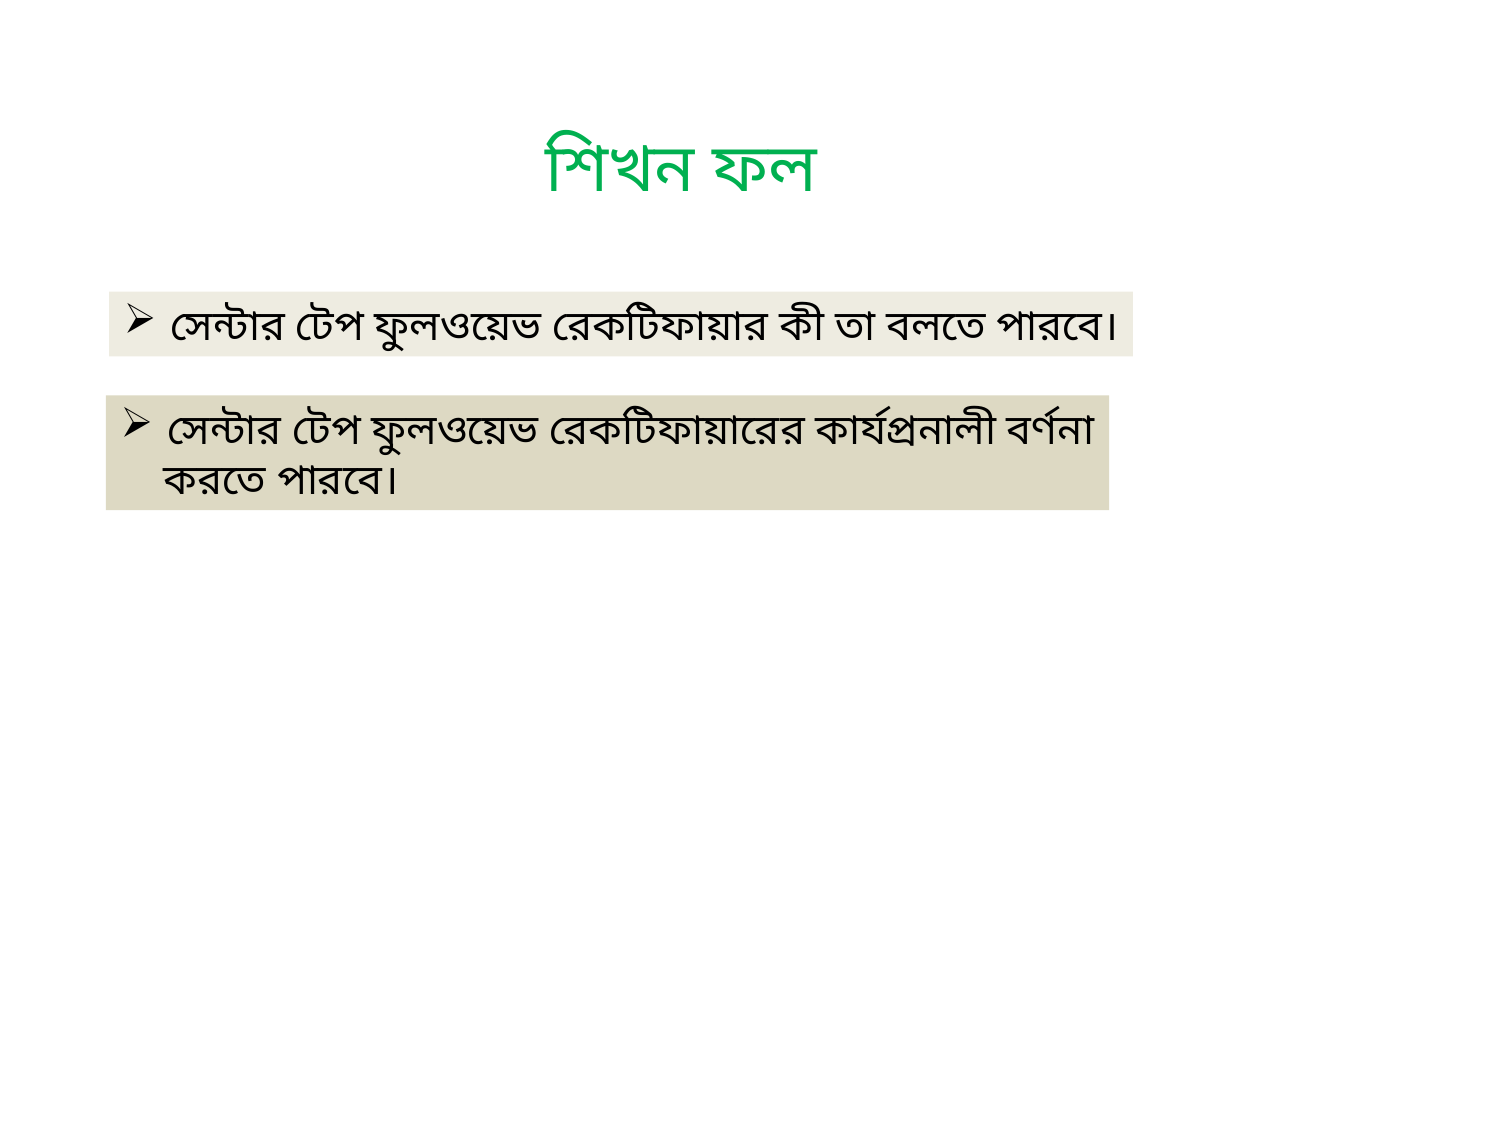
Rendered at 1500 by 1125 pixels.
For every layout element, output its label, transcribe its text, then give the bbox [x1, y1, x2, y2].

title শিখন ফল [437, 99, 925, 230]
text_box সেন্টার টেপ ফুলওয়েভ রেকটিফায়ার কী তা বলতে পারবে। [109, 291, 1133, 357]
text_box সেন্টার টেপ ফুলওয়েভ রেকটিফায়ারের কার্যপ্রনালী বর্ণনা করতে পারবে। [105, 395, 1110, 511]
